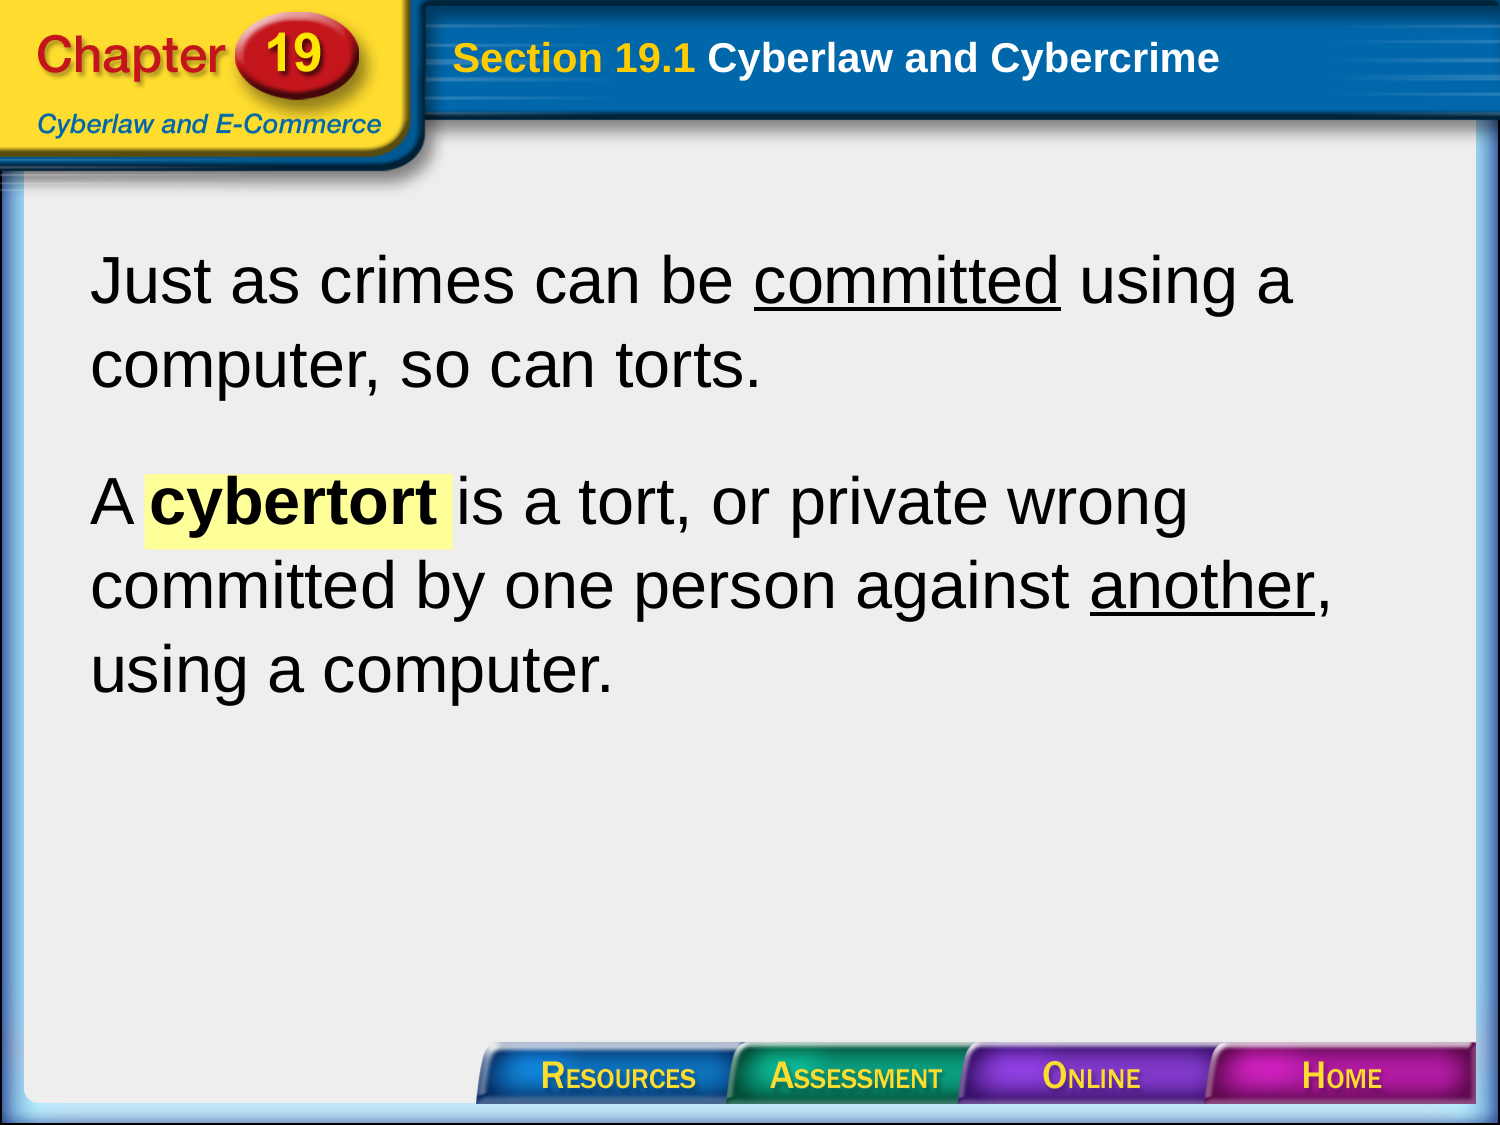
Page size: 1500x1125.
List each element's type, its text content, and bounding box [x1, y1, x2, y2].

title Section 19.1 Cyberlaw and Cybercrime [437, 6, 1438, 107]
picture [0, 0, 1500, 1125]
list Just as crimes can be committed using a computer, so can torts. A cybertort is a tort, or private wrong committed by one person against another, using a computer. [75, 224, 1425, 1025]
